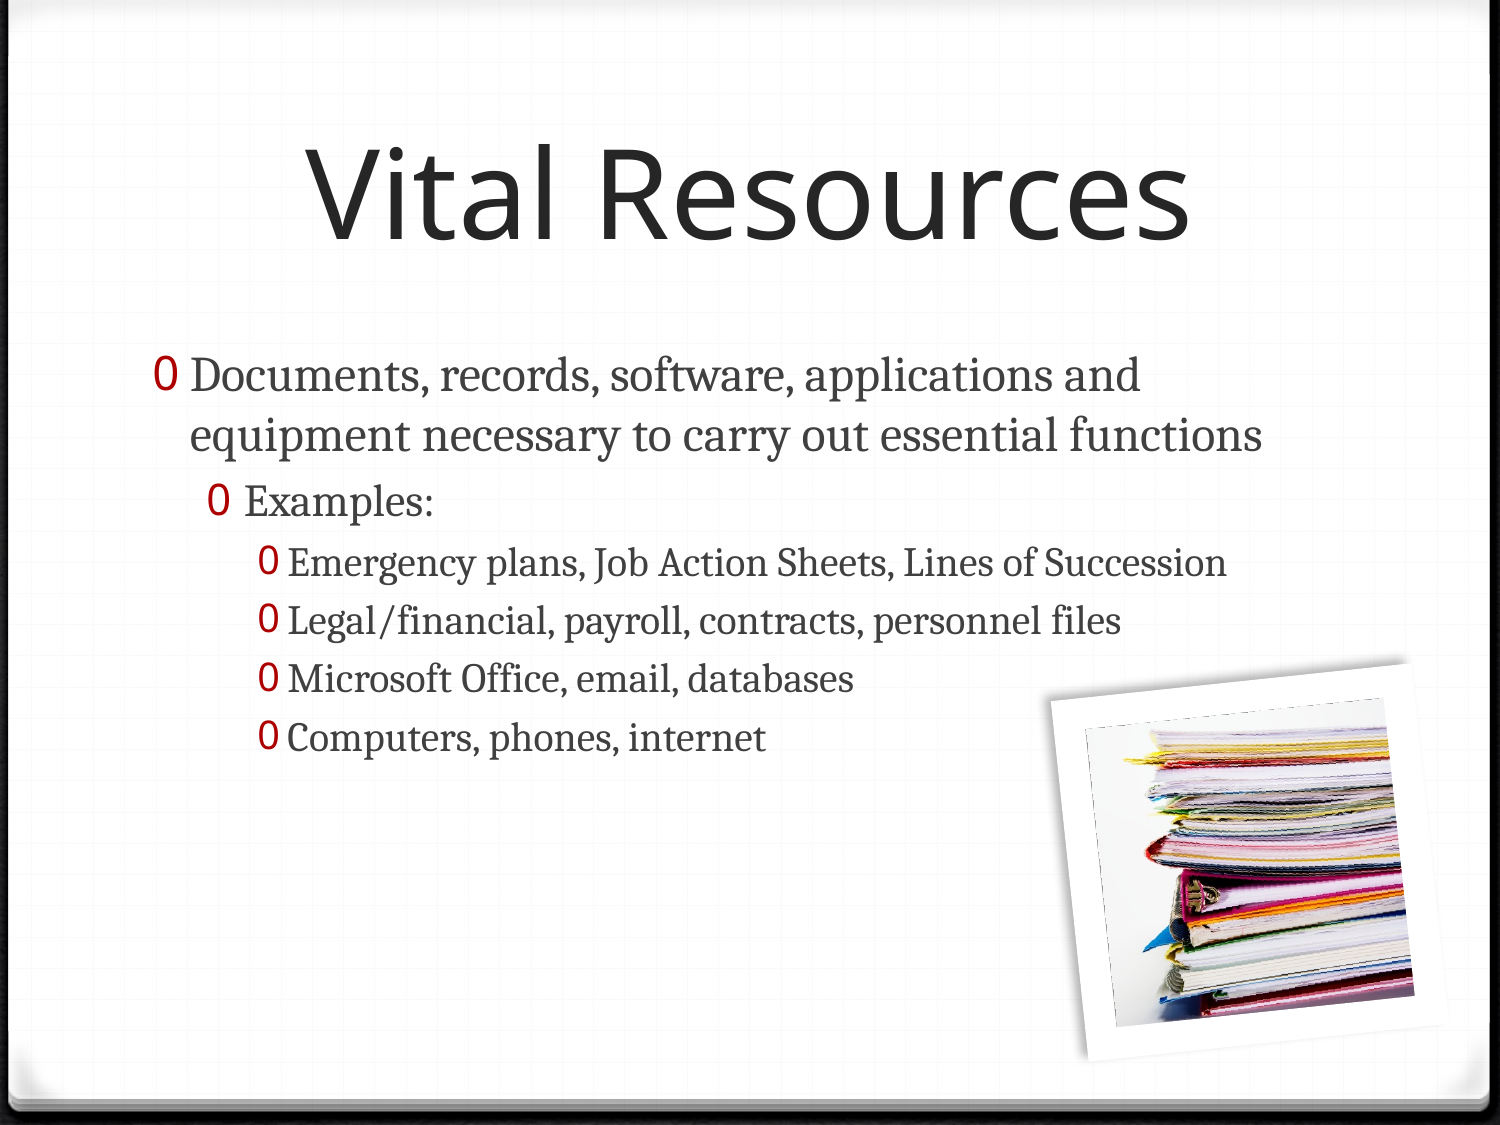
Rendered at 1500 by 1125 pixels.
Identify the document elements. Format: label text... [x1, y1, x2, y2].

list Documents, records, software, applications and equipment necessary to carry out essential functions Examples: Emergency plans, Job Action Sheets, Lines of Succession Legal/financial, payroll, contracts, personnel files Microsoft Office, email, databases Computers, phones, internet [137, 334, 1363, 983]
picture [0, 0, 1500, 1125]
title Vital Resources [90, 71, 1410, 309]
